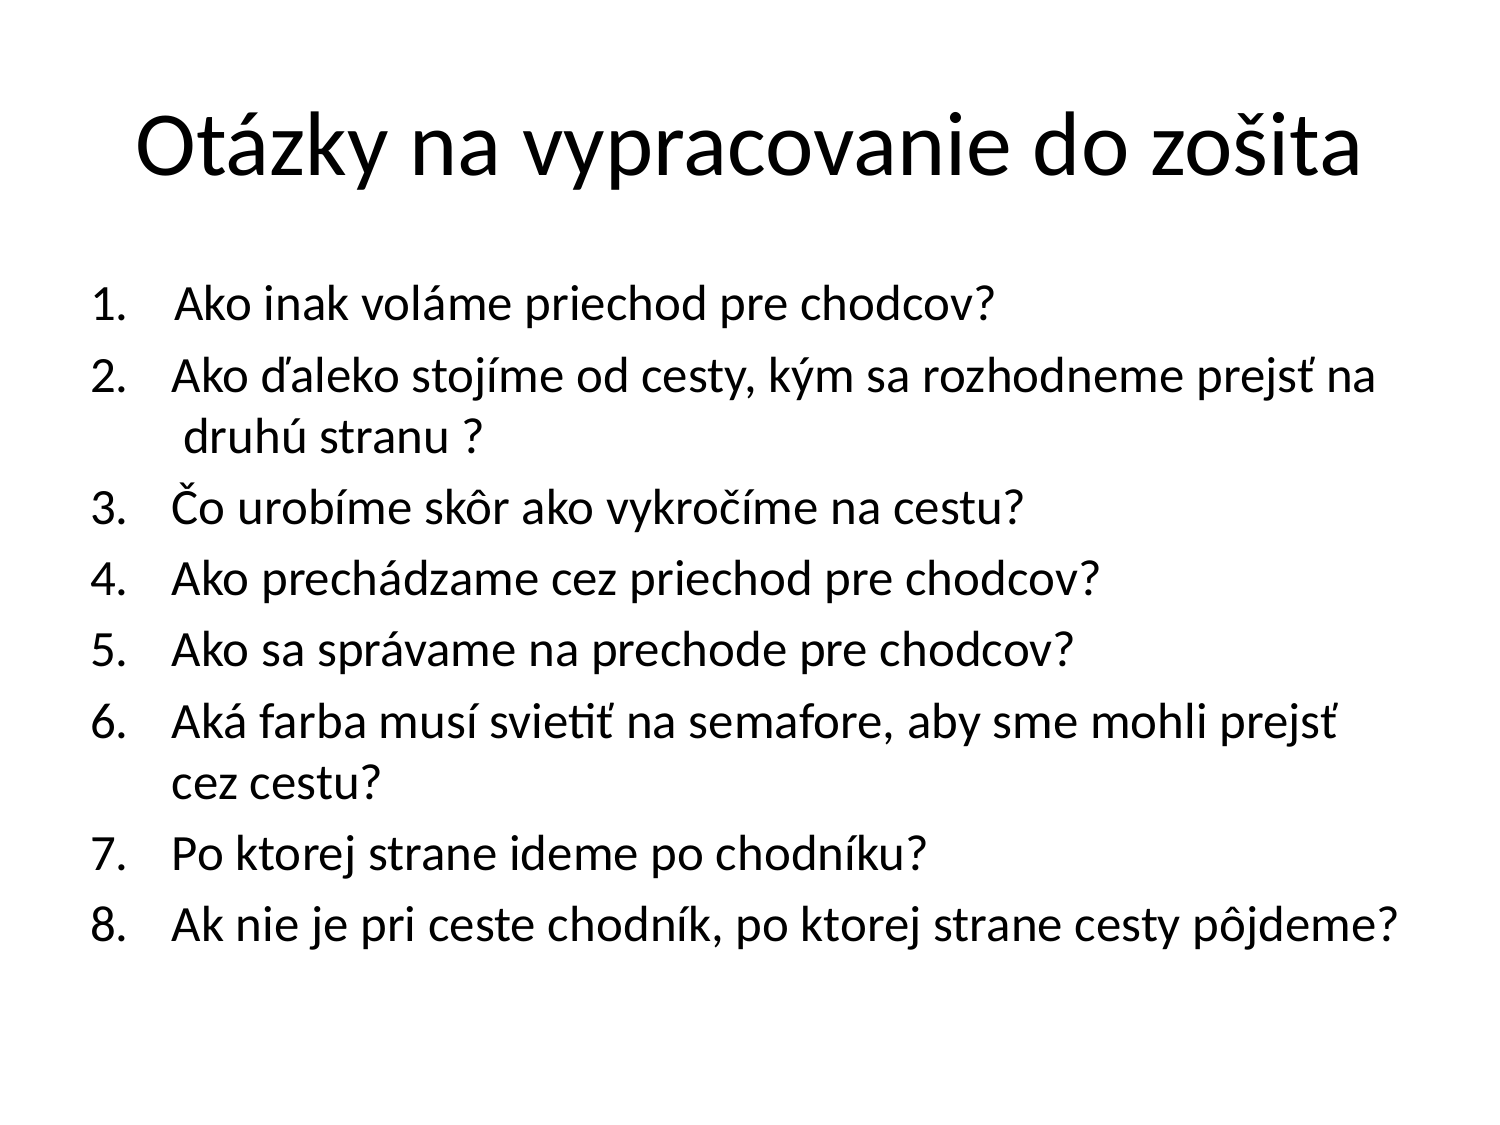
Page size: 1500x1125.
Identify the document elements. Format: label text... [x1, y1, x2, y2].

list 1. Ako inak voláme priechod pre chodcov? Ako ďaleko stojíme od cesty, kým sa rozhodneme prejsť na druhú stranu ? Čo urobíme skôr ako vykročíme na cestu? Ako prechádzame cez priechod pre chodcov? Ako sa správame na prechode pre chodcov? Aká farba musí svietiť na semafore, aby sme mohli prejsť cez cestu? Po ktorej strane ideme po chodníku? Ak nie je pri ceste chodník, po ktorej strane cesty pôjdeme? [75, 262, 1425, 1005]
title Otázky na vypracovanie do zošita [75, 45, 1425, 233]
